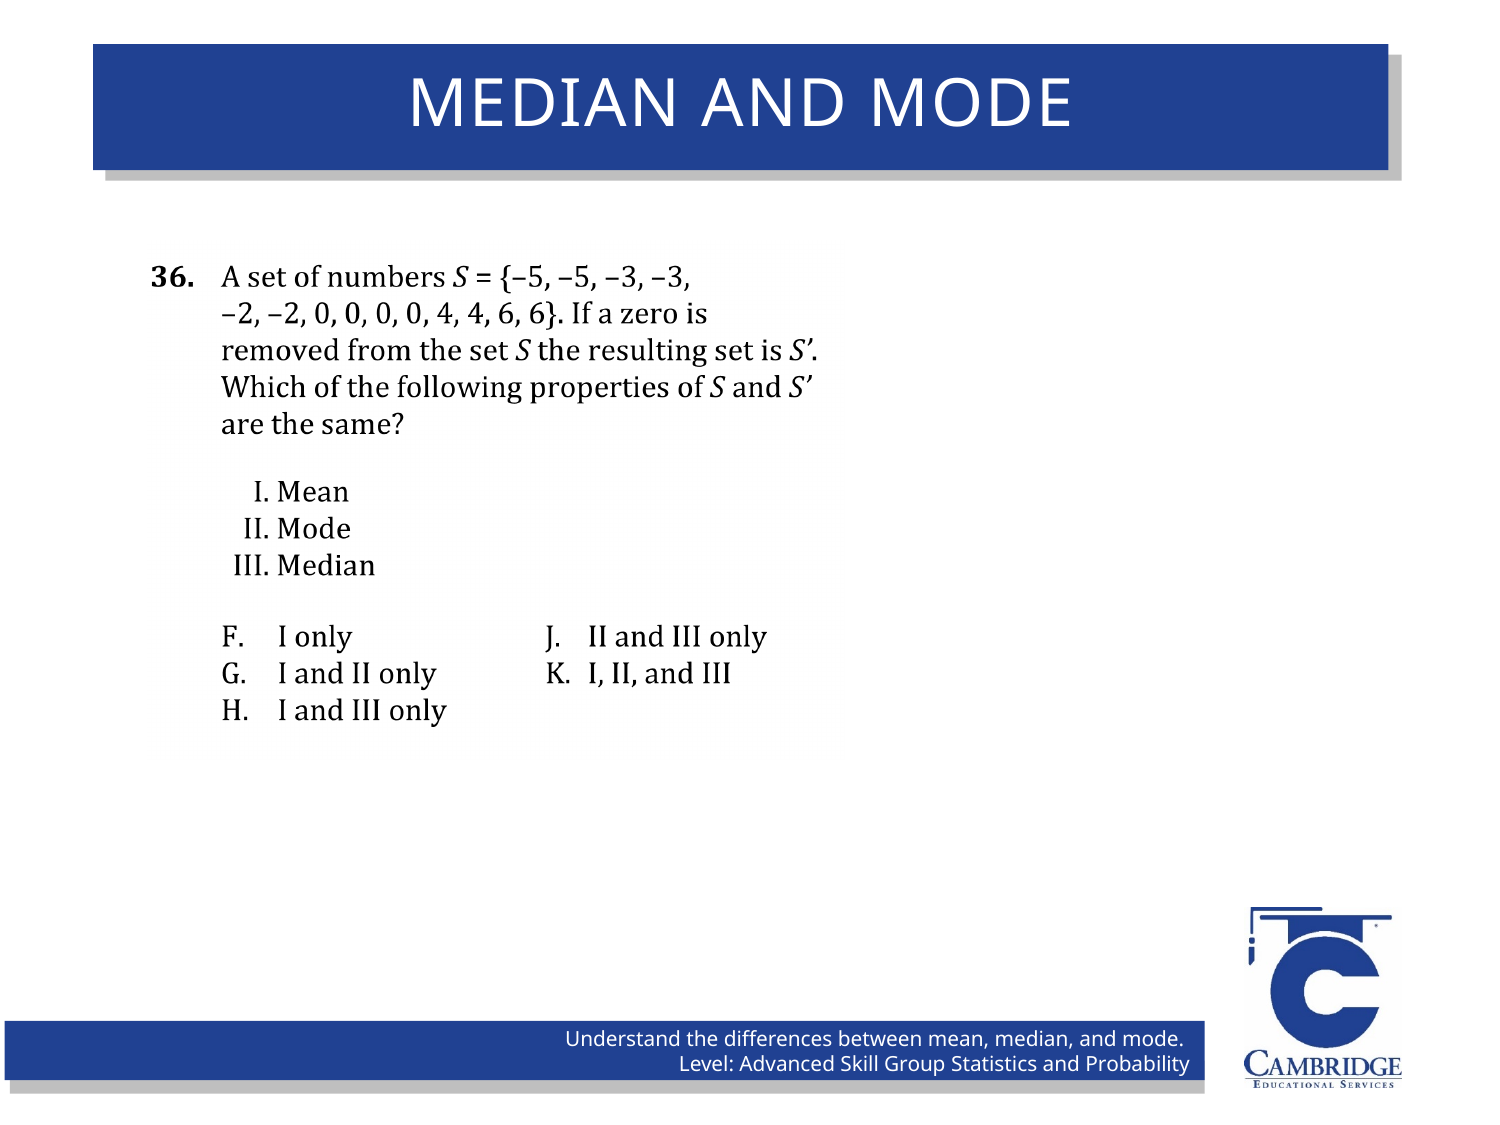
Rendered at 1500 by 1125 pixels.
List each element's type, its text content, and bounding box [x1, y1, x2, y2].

footer Understand the differences between mean, median, and mode. Level: Advanced Skill Group Statistics and Probability [4, 1020, 1205, 1081]
picture [146, 240, 846, 761]
text_box [9, 1059, 1206, 1095]
picture [1244, 907, 1403, 1088]
title Median and mode [93, 44, 1389, 171]
text_box [104, 53, 1403, 182]
